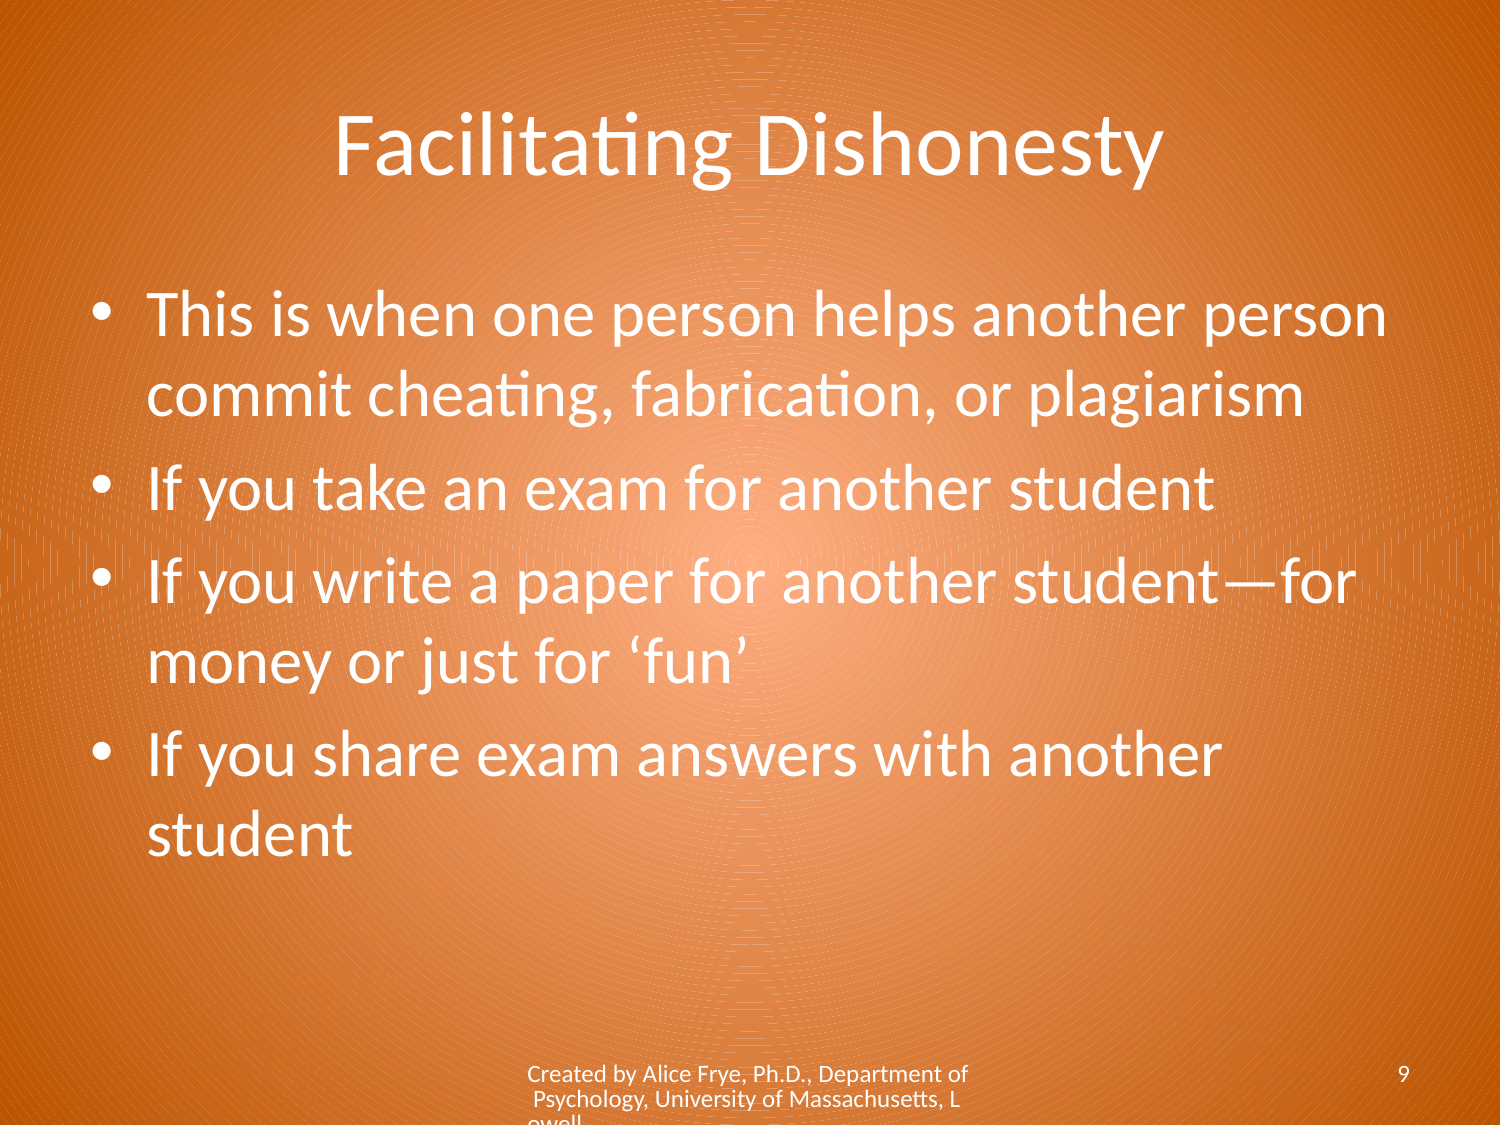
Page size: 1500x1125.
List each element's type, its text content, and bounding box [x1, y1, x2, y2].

list This is when one person helps another person commit cheating, fabrication, or plagiarism If you take an exam for another student If you write a paper for another student—for money or just for ‘fun’ If you share exam answers with another student [75, 262, 1425, 1005]
footer Created by Alice Frye, Ph.D., Department of Psychology, University of Massachusetts, Lowell [512, 1042, 988, 1103]
title Facilitating Dishonesty [75, 45, 1425, 233]
slide_number 9 [1074, 1042, 1425, 1103]
